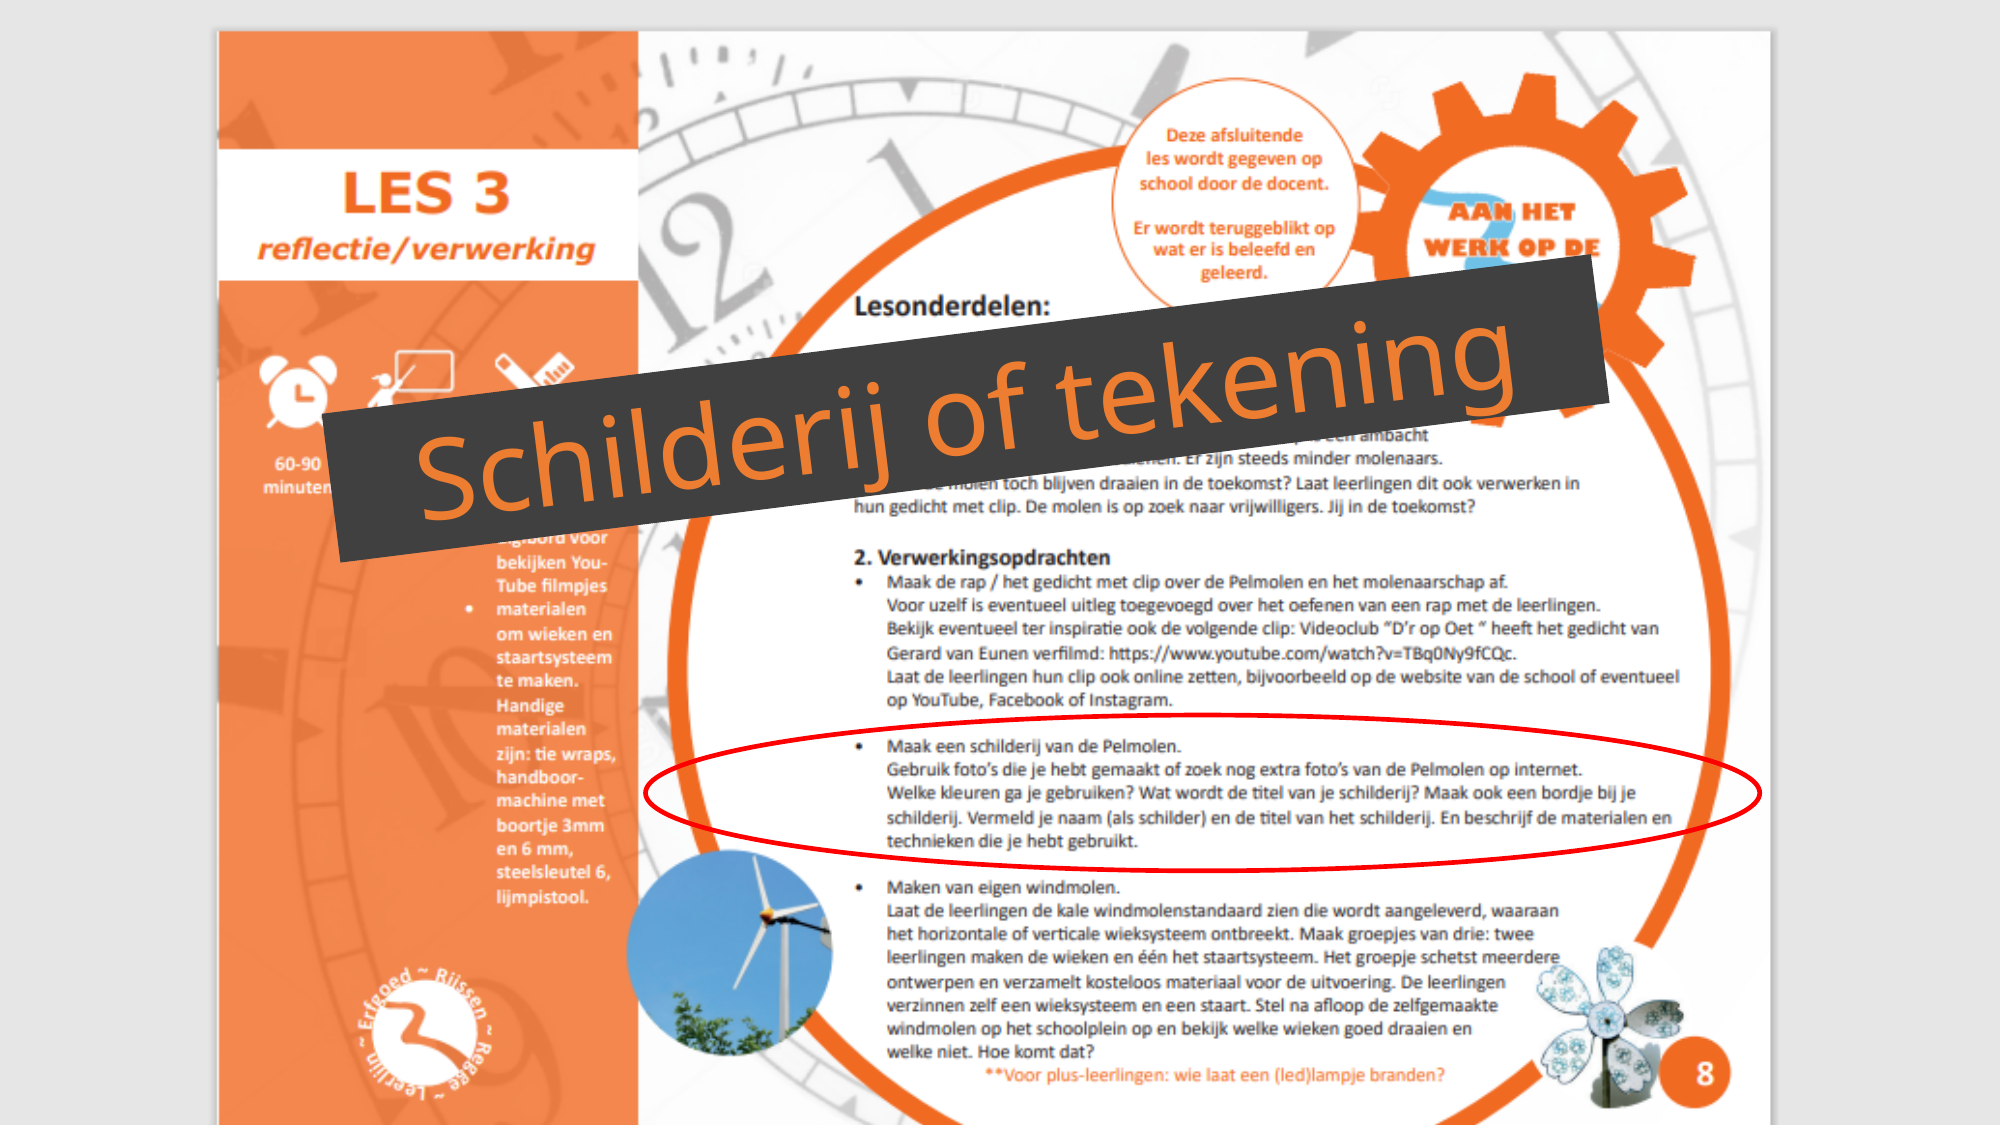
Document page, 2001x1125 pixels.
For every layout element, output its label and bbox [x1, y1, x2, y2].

picture [175, 22, 1825, 1125]
